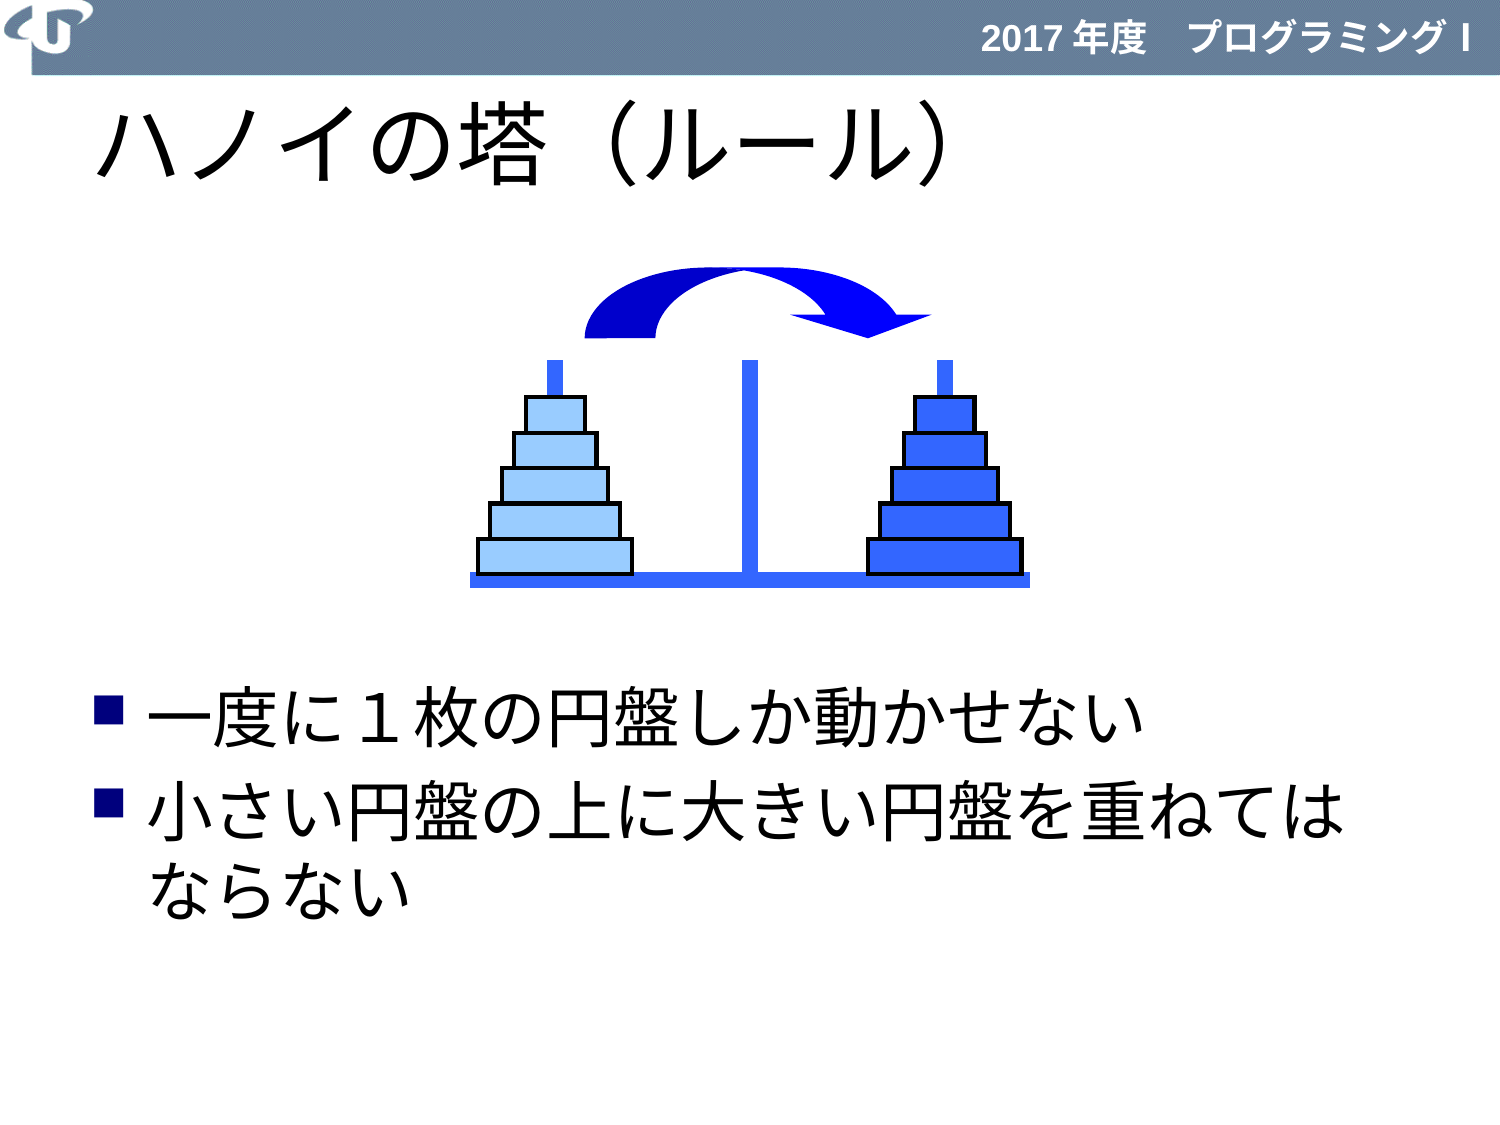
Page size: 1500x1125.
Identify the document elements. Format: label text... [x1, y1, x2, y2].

title ハノイの塔（ルール） [75, 75, 1425, 208]
list 一度に１枚の円盤しか動かせない 小さい円盤の上に大きい円盤を重ねてはならない [75, 668, 1425, 1059]
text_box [472, 361, 1028, 587]
picture [0, 0, 1500, 1125]
text_box [584, 267, 932, 339]
